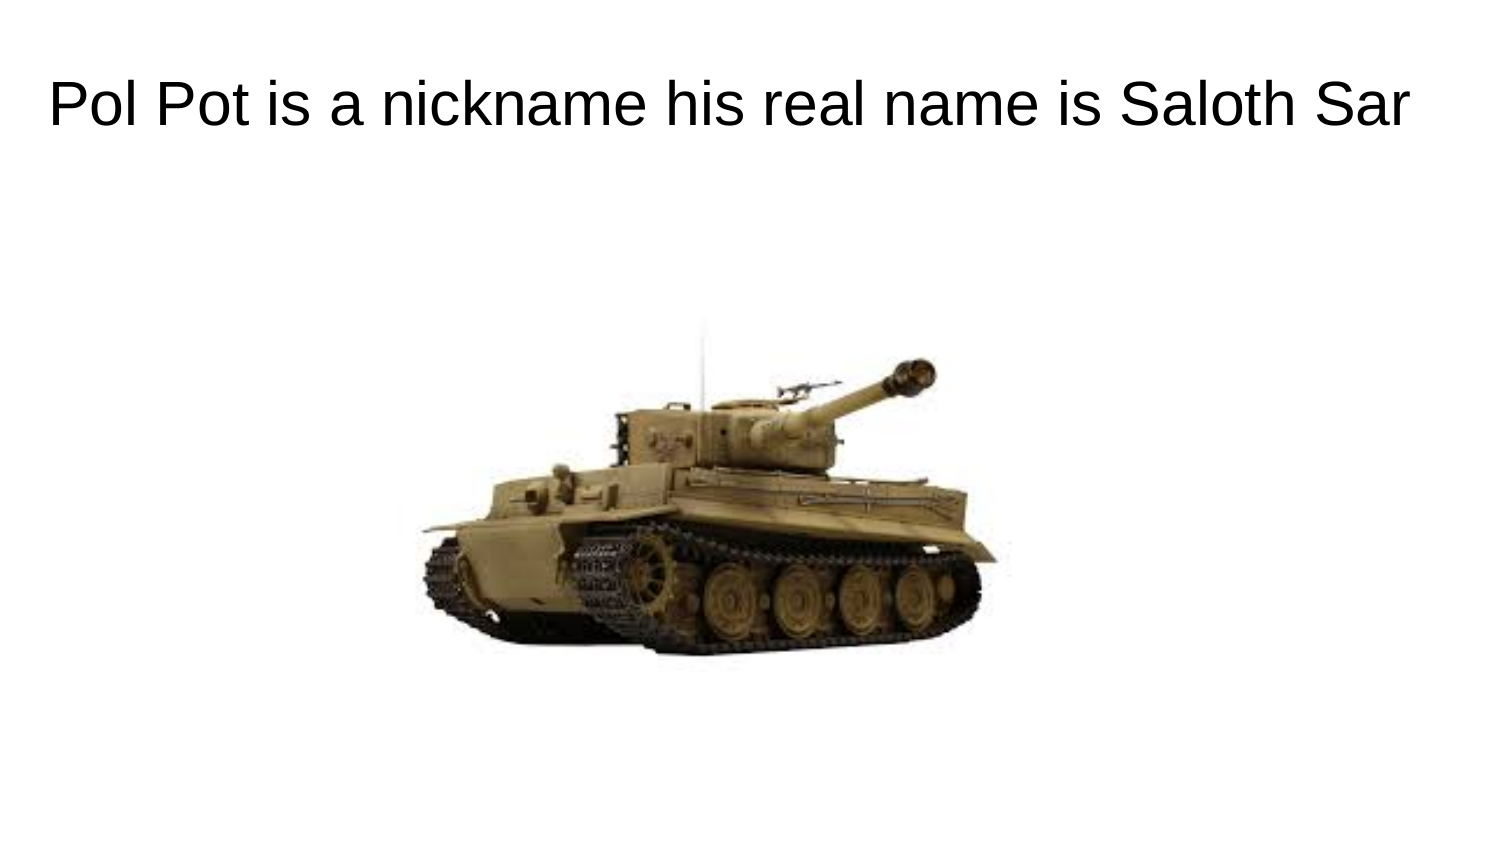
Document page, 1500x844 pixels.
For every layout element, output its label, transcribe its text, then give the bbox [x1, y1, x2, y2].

list Pol Pot is a nickname his real name is Saloth Sar [33, 36, 1431, 598]
picture [398, 282, 1017, 724]
